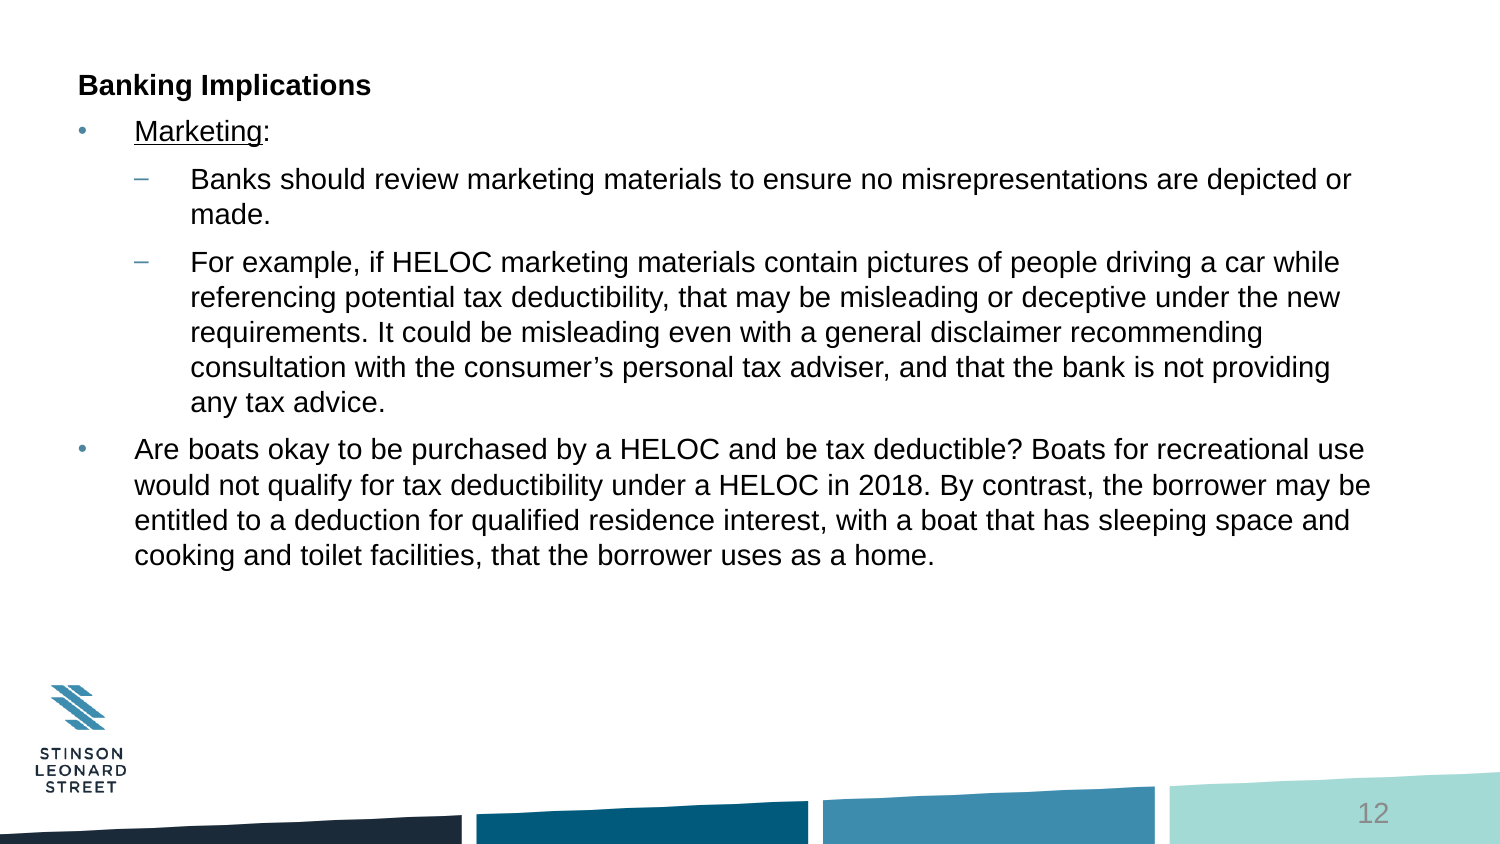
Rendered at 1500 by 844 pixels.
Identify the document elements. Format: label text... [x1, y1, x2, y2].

slide_number 12 [1054, 789, 1405, 834]
picture [0, 0, 1500, 844]
list Marketing: Banks should review marketing materials to ensure no misrepresentations are depicted or made. For example, if HELOC marketing materials contain pictures of people driving a car while referencing potential tax deductibility, that may be misleading or deceptive under the new requirements. It could be misleading even with a general disclaimer recommending consultation with the consumer’s personal tax adviser, and that the bank is not providing any tax advice. Are boats okay to be purchased by a HELOC and be tax deductible? Boats for recreational use would not qualify for tax deductibility under a HELOC in 2018. By contrast, the borrower may be entitled to a deduction for qualified residence interest, with a boat that has sleeping space and cooking and toilet facilities, that the borrower uses as a home. [63, 105, 1394, 678]
title Banking Implications [63, 44, 1394, 105]
